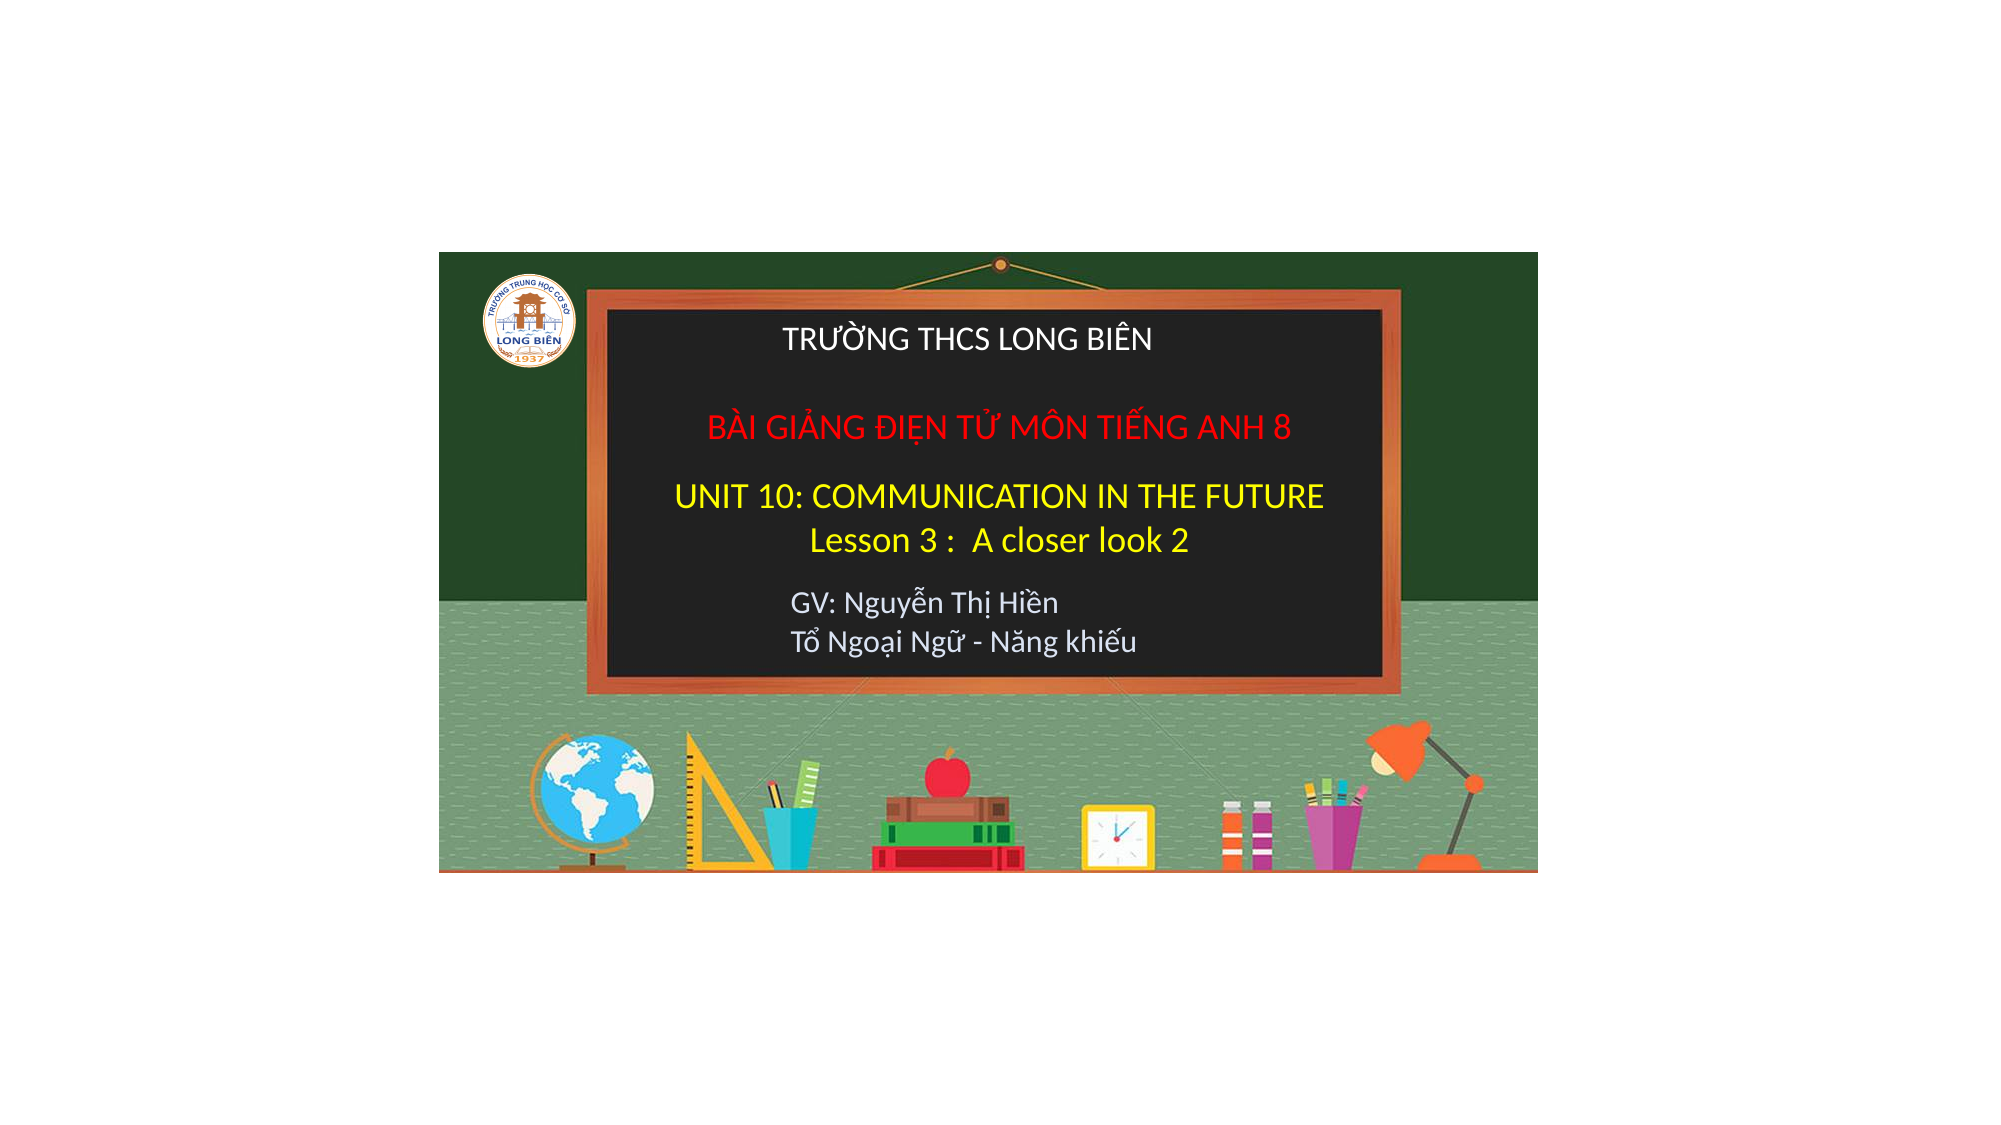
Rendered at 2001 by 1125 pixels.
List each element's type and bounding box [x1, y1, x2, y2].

picture [439, 252, 1538, 873]
